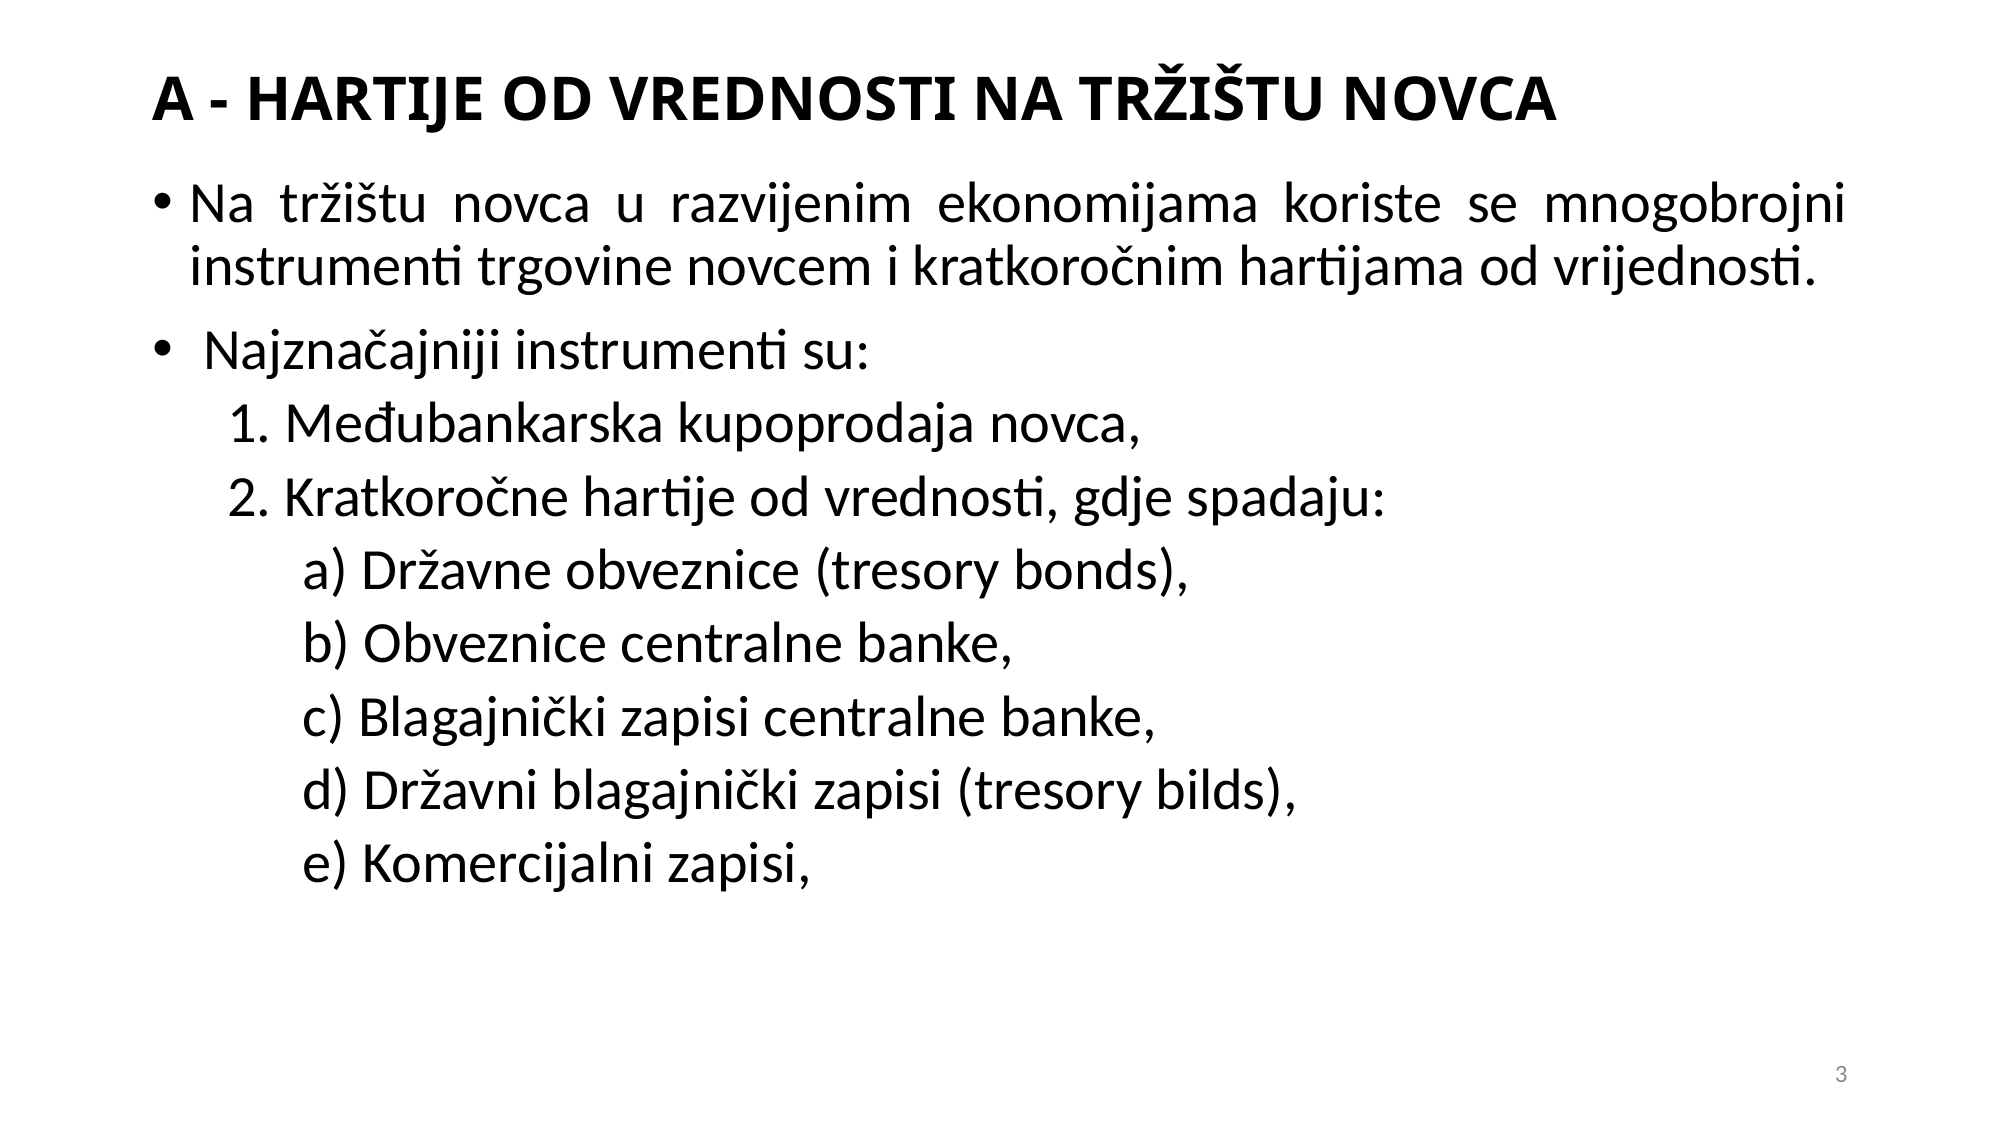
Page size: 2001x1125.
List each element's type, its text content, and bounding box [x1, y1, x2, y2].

title A - HARTIJE OD VREDNOSTI NA TRŽIŠTU NOVCA [137, 59, 1863, 142]
list Na tržištu novca u razvijenim ekonomijama koriste se mnogobrojni instrumenti trgovine novcem i kratkoročnim hartijama od vrijednosti. Najznačajniji instrumenti su: 1. Međubankarska kupoprodaja novca, 2. Kratkoročne hartije od vrednosti, gdje spadaju: a) Državne obveznice (tresory bonds), b) Obveznice centralne banke, c) Blagajnički zapisi centralne banke, d) Državni blagajnički zapisi (tresory bilds), e) Komercijalni zapisi, [137, 164, 1863, 1014]
slide_number 3 [1412, 1042, 1863, 1103]
